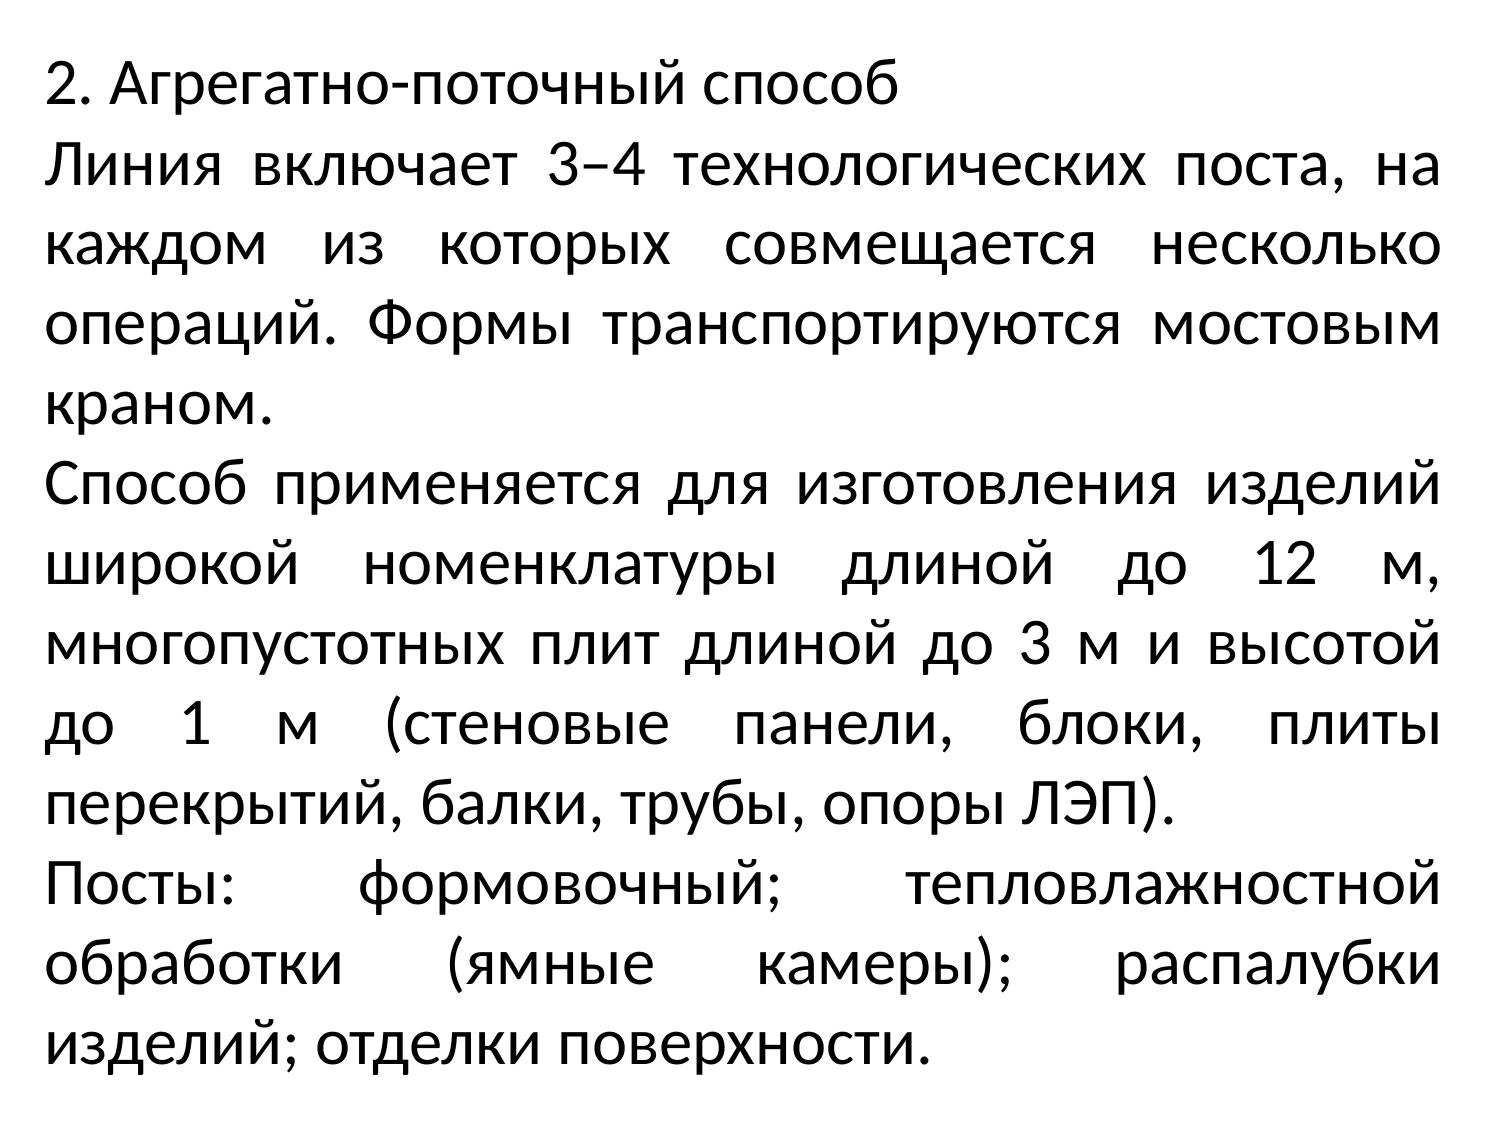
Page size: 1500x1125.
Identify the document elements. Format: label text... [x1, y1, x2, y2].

text_box 2. Агрегатно-поточный способ Линия включает 3–4 технологических поста, на каждом из которых совмещается несколько операций. Формы транспортируются мостовым краном. Способ применяется для изготовления изделий широкой номенклатуры длиной до 12 м, многопустотных плит длиной до 3 м и высотой до 1 м (стеновые панели, блоки, плиты перекрытий, балки, трубы, опоры ЛЭП). Посты: формовочный; тепловлажностной обработки (ямные камеры); распалубки изделий; отделки поверхности. [29, 30, 1459, 1086]
